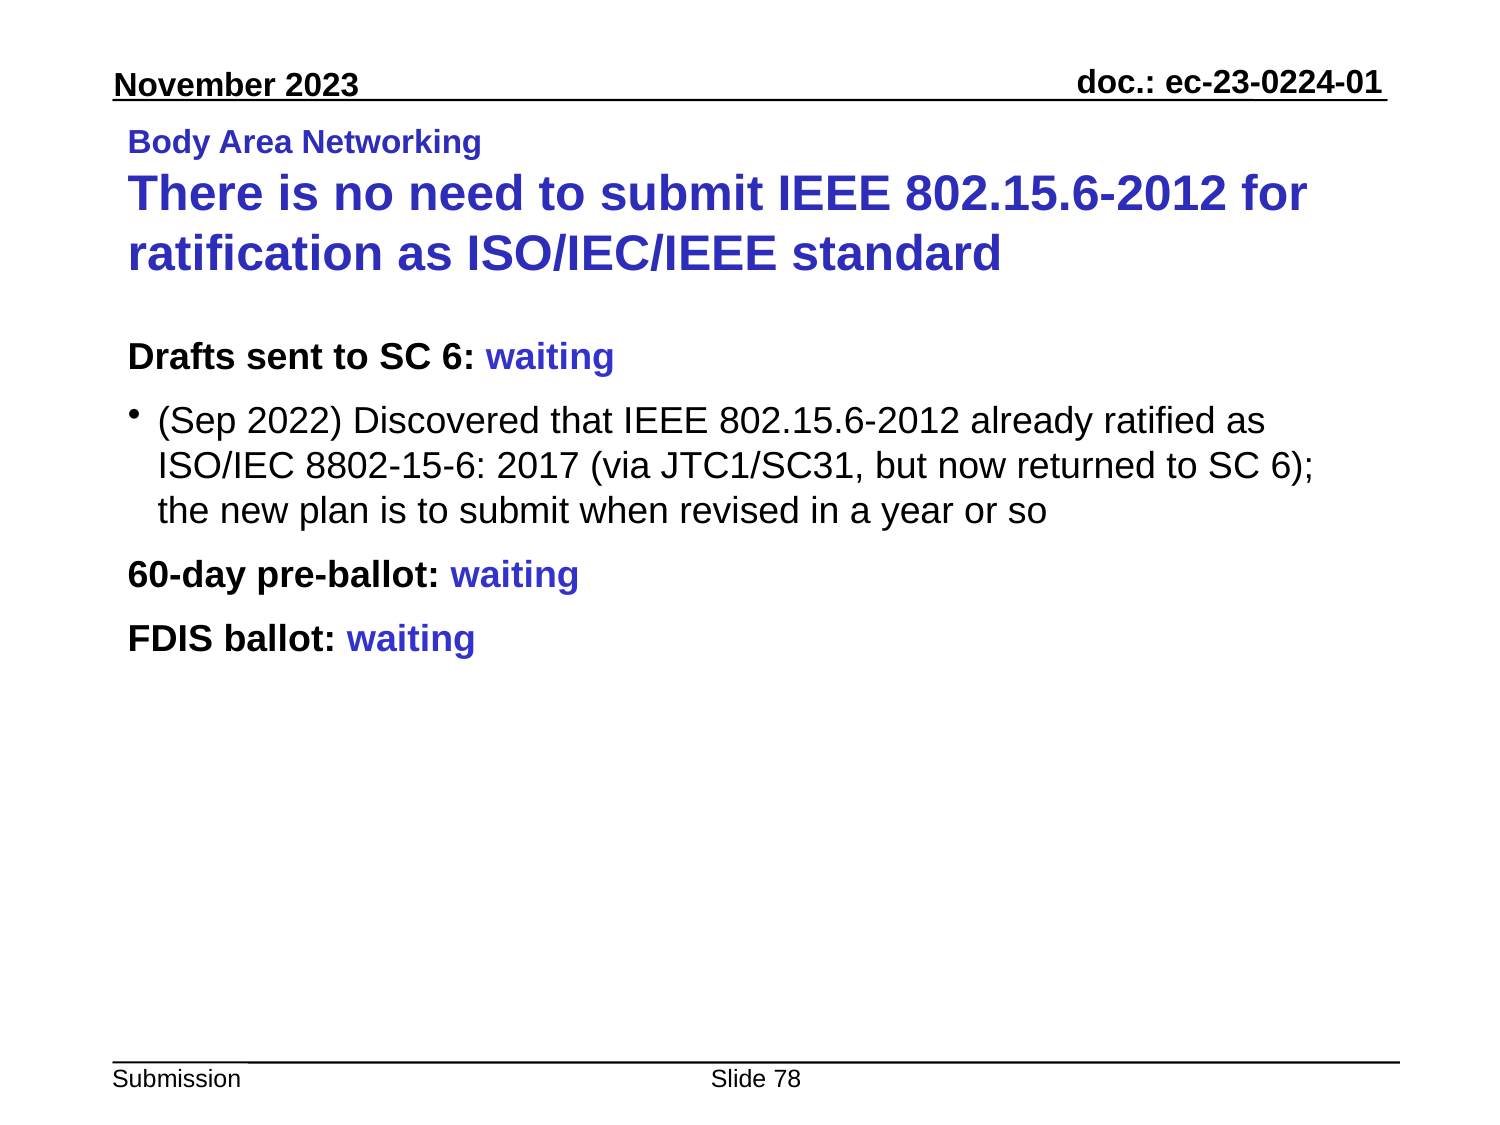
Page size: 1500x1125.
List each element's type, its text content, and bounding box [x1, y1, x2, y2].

title Body Area Networking There is no need to submit IEEE 802.15.6-2012 for ratification as ISO/IEC/IEEE standard [112, 112, 1388, 288]
slide_number Slide 78 [709, 1061, 803, 1093]
list Drafts sent to SC 6: waiting (Sep 2022) Discovered that IEEE 802.15.6-2012 already ratified as ISO/IEC 8802-15-6: 2017 (via JTC1/SC31, but now returned to SC 6); the new plan is to submit when revised in a year or so 60-day pre-ballot: waiting FDIS ballot: waiting [112, 324, 1388, 1000]
